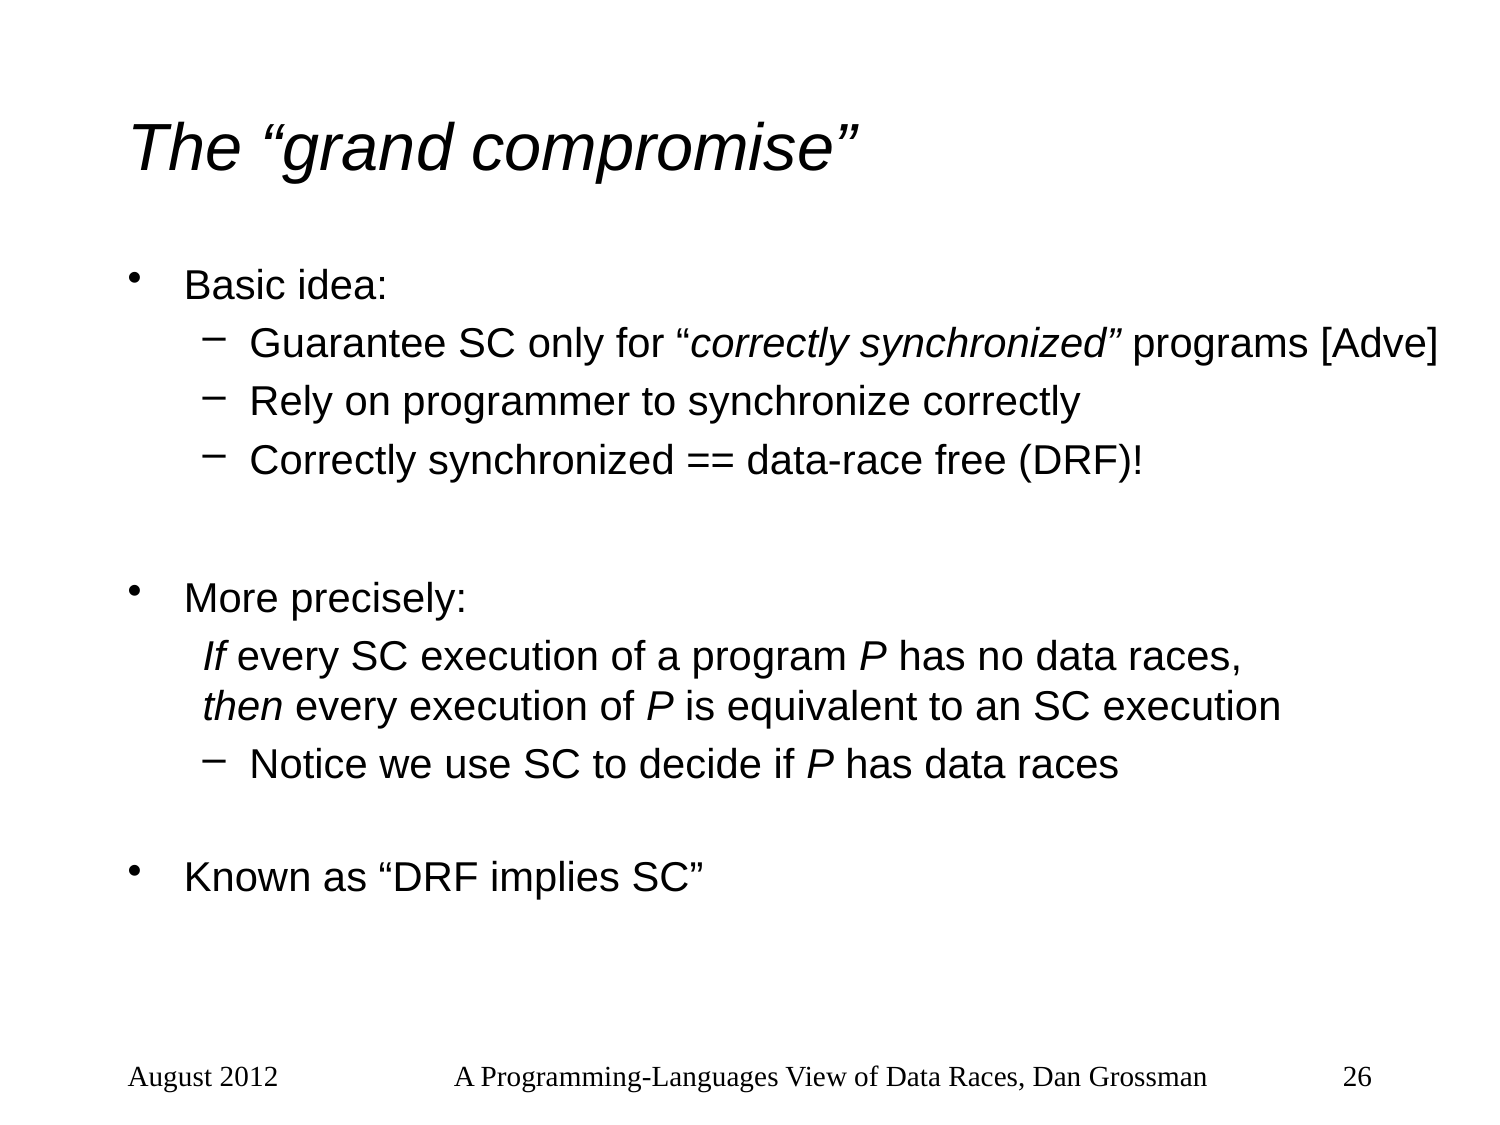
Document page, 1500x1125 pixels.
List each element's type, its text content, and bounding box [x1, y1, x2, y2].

footer A Programming-Languages View of Data Races, Dan Grossman [412, 1049, 1251, 1125]
slide_number 26 [1251, 1049, 1388, 1125]
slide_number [112, 1049, 412, 1125]
list Basic idea: Guarantee SC only for “correctly synchronized” programs [Adve] Rely on programmer to synchronize correctly Correctly synchronized == data-race free (DRF)! More precisely: If every SC execution of a program P has no data races, then every execution of P is equivalent to an SC execution Notice we use SC to decide if P has data races Known as “DRF implies SC” [112, 249, 1463, 1038]
title The “grand compromise” [112, 49, 1388, 238]
